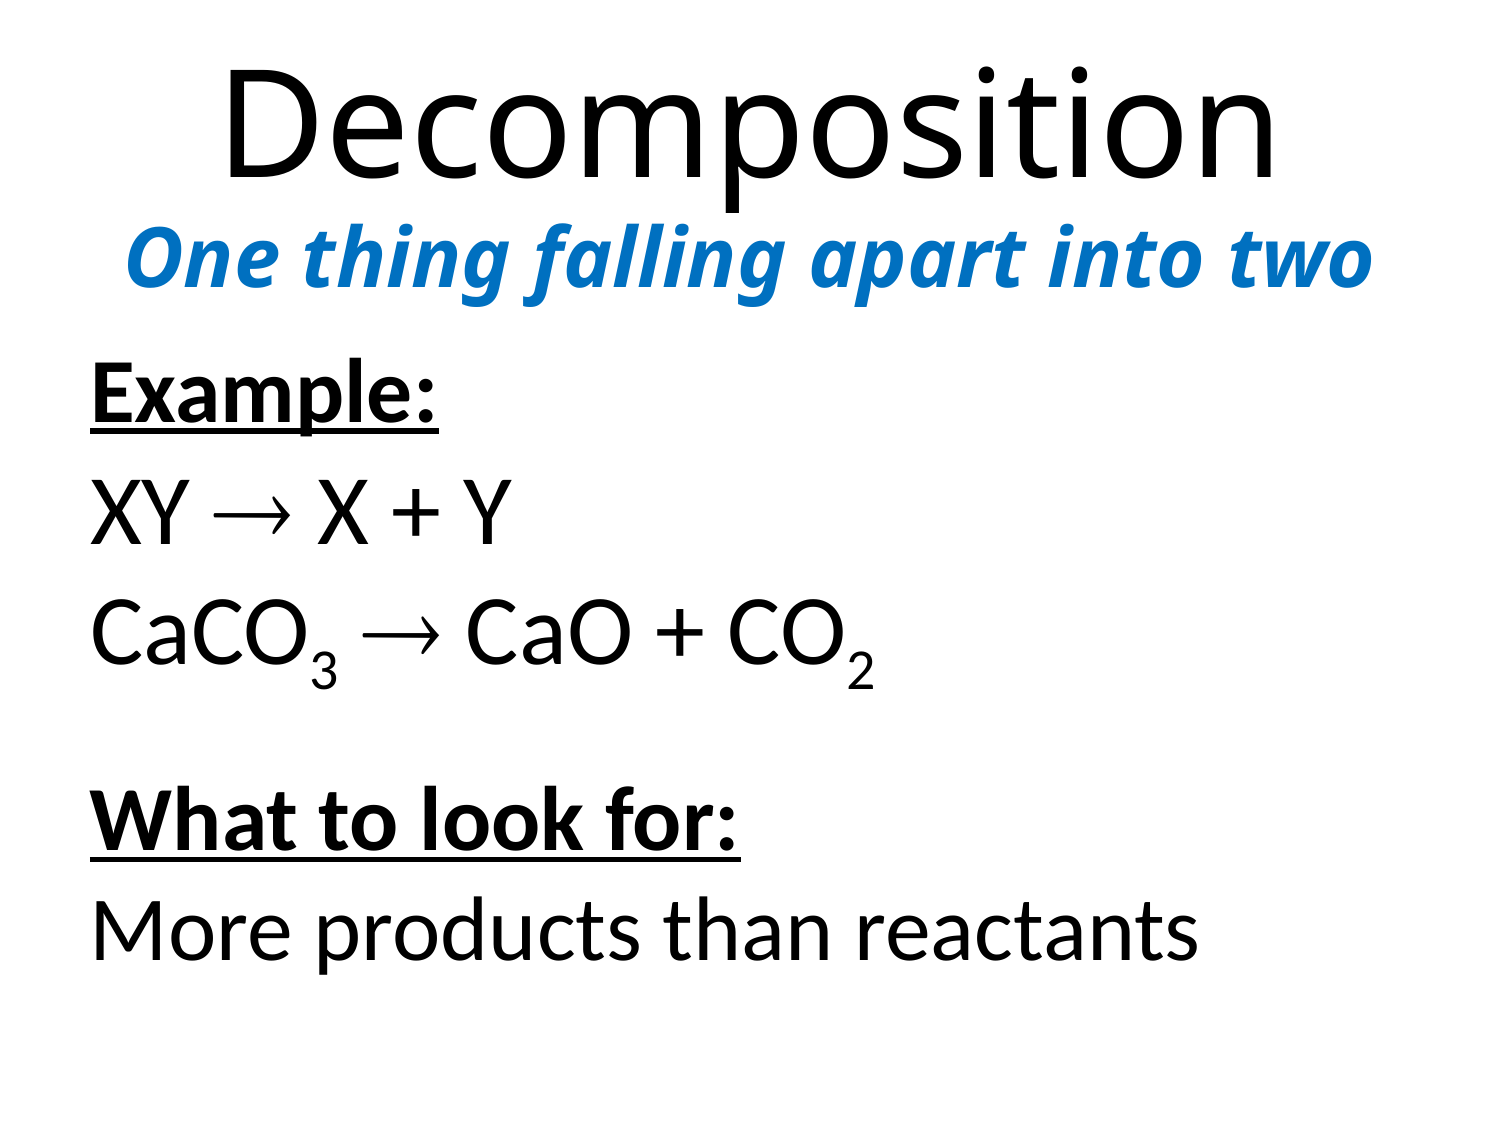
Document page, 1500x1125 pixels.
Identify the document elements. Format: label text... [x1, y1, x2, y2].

text_box CaCO3  CaO + CO2 [75, 558, 938, 714]
list Example: XY  X + Y [75, 335, 663, 558]
text_box Decomposition [0, 0, 1500, 259]
title One thing falling apart into two [103, 259, 1397, 336]
text_box What to look for: More products than reactants [75, 751, 1401, 987]
